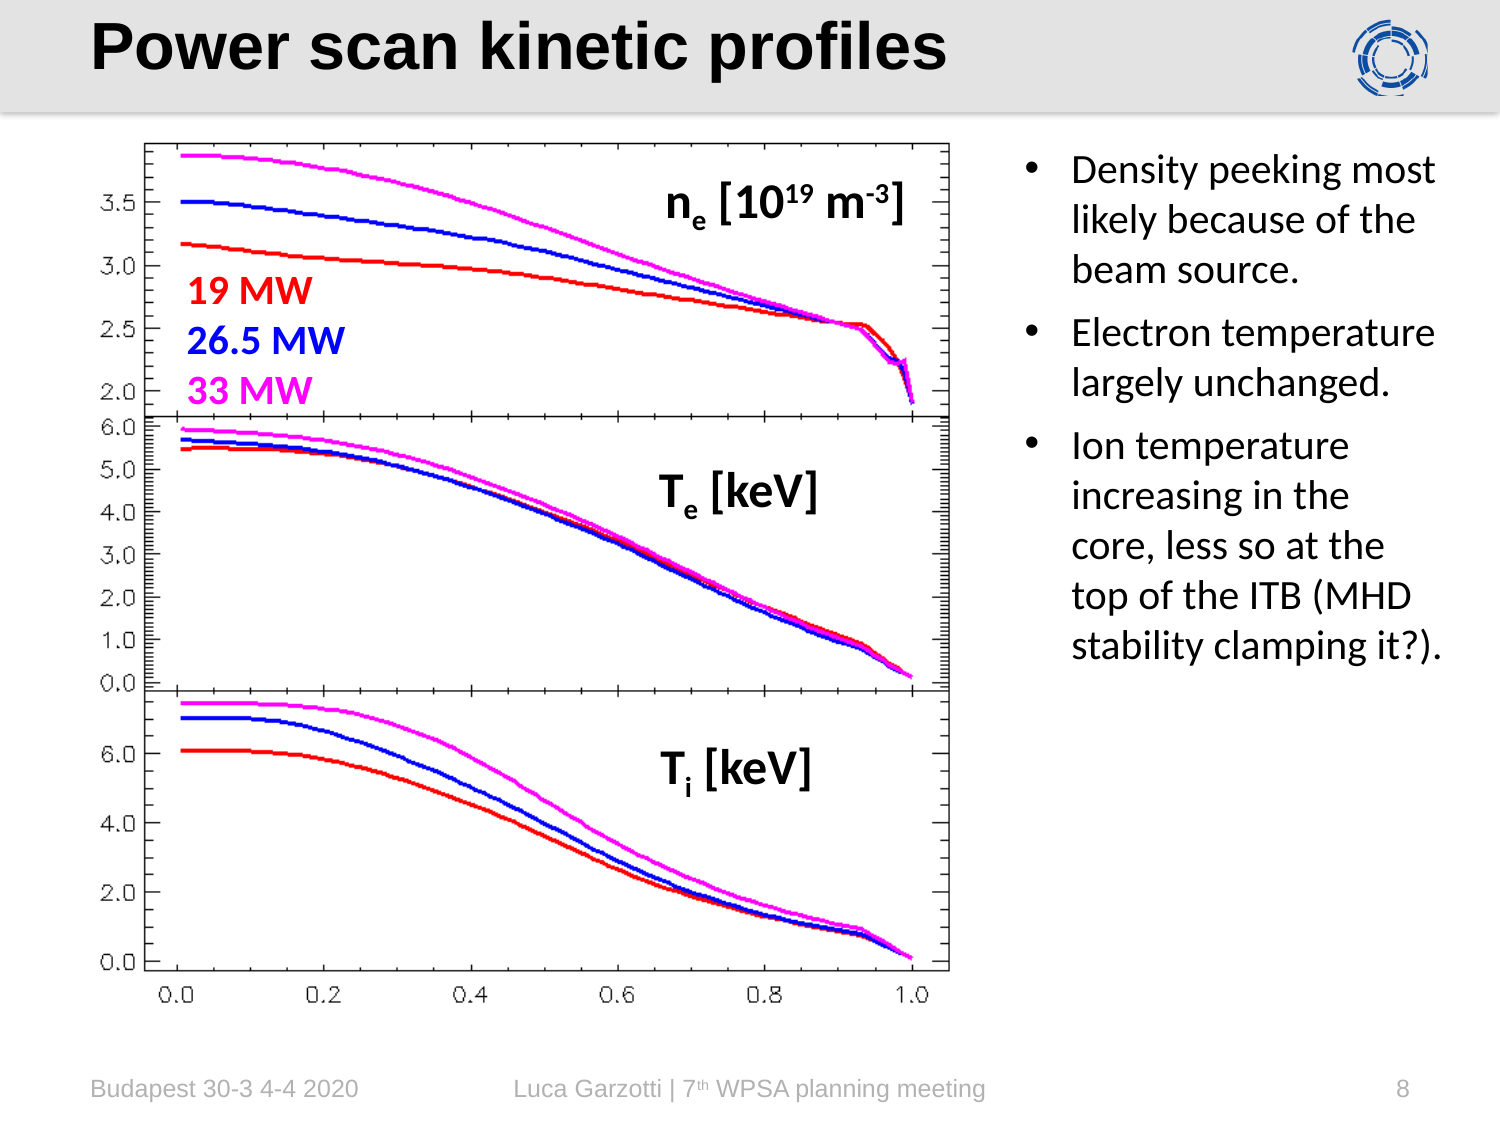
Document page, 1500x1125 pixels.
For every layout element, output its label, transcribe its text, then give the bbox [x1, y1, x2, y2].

title Power scan kinetic profiles [75, 12, 1313, 88]
footer Luca Garzotti | 7th WPSA planning meeting [442, 1057, 1058, 1118]
slide_number 8 [1074, 1057, 1425, 1118]
picture [74, 124, 974, 1011]
slide_number Budapest 30-3 4-4 2020 [75, 1057, 425, 1118]
text_box Density peeking most likely because of the beam source. Electron temperature largely unchanged. Ion temperature increasing in the core, less so at the top of the ITB (MHD stability clamping it?). [1009, 134, 1459, 675]
